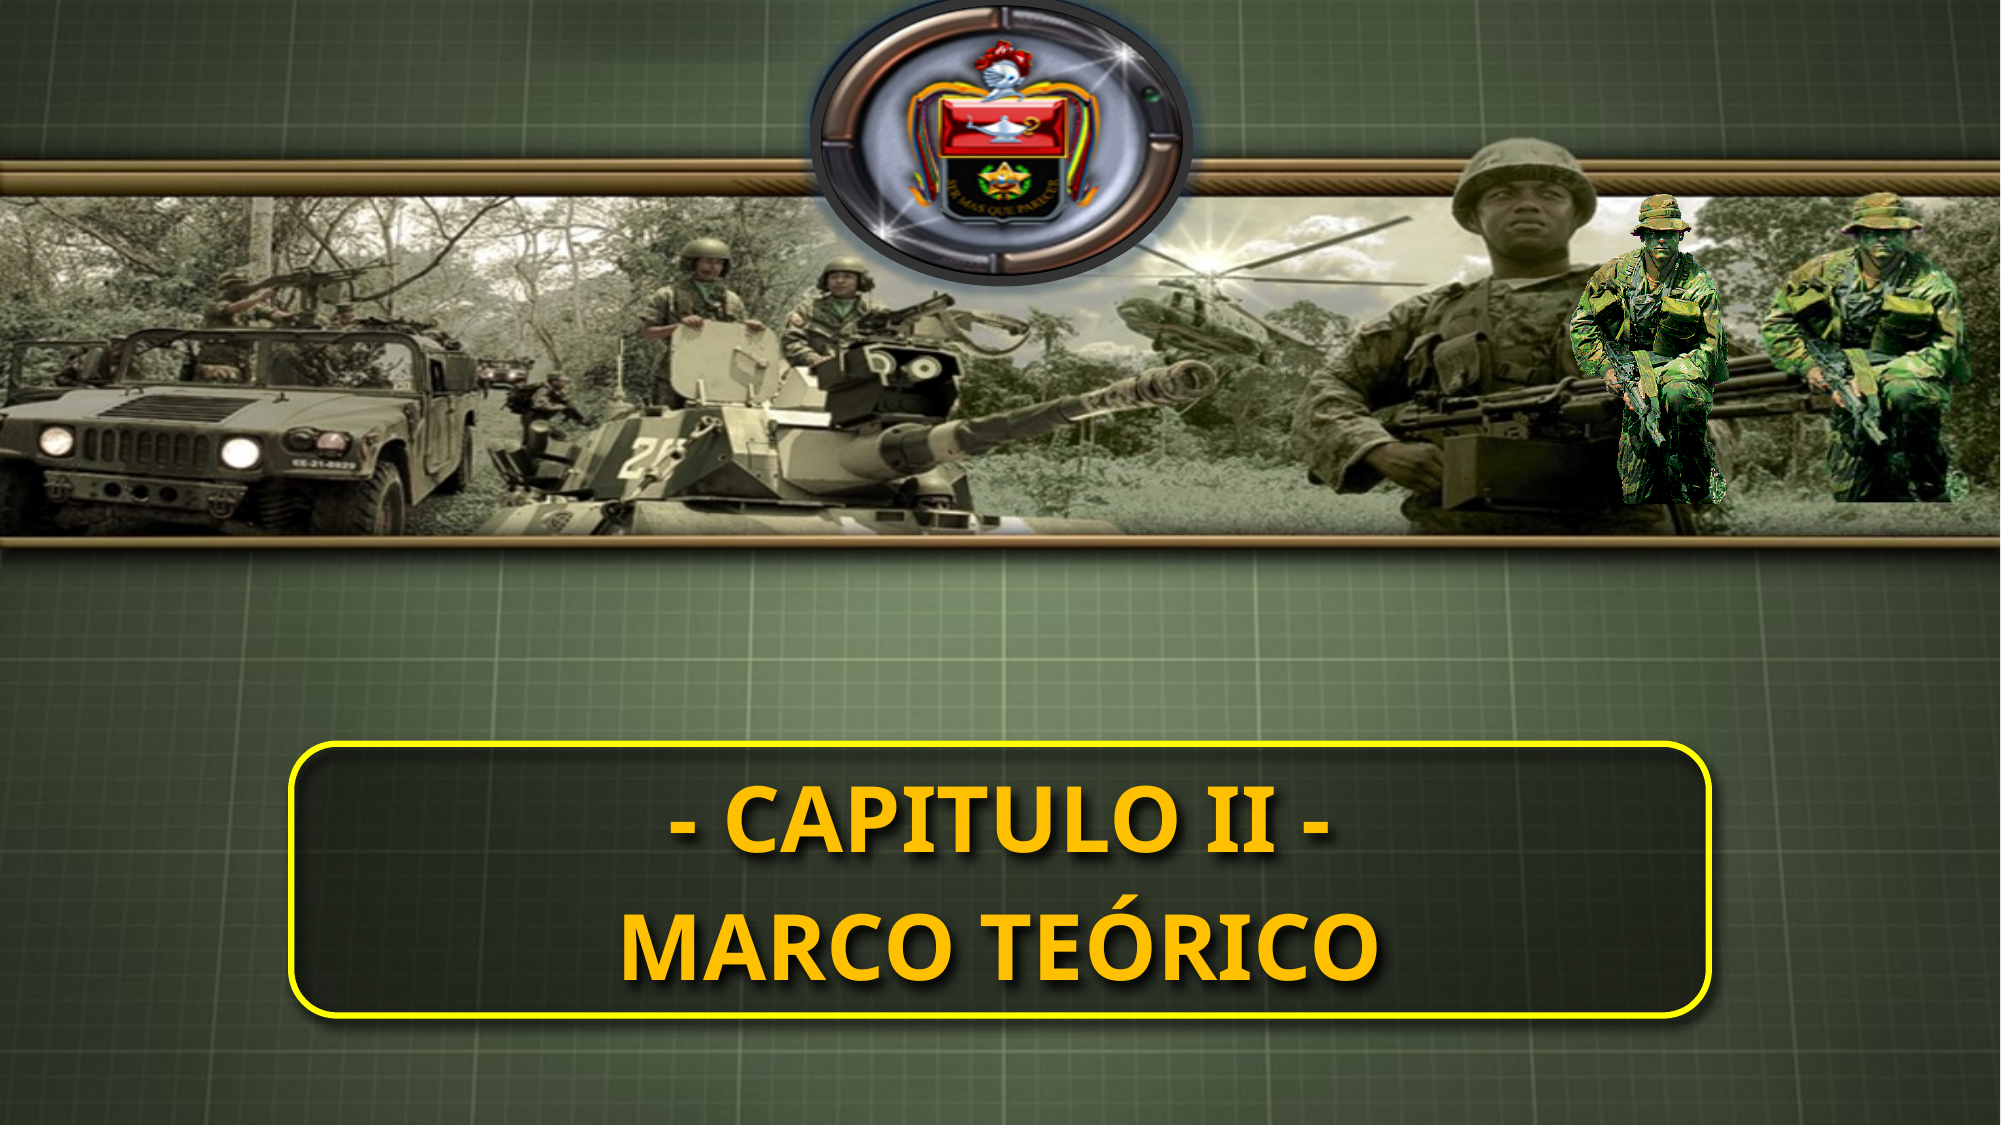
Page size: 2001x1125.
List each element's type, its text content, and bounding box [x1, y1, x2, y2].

text_box - CAPITULO II - MARCO TEÓRICO [291, 743, 1709, 1016]
picture [0, 0, 2001, 1125]
